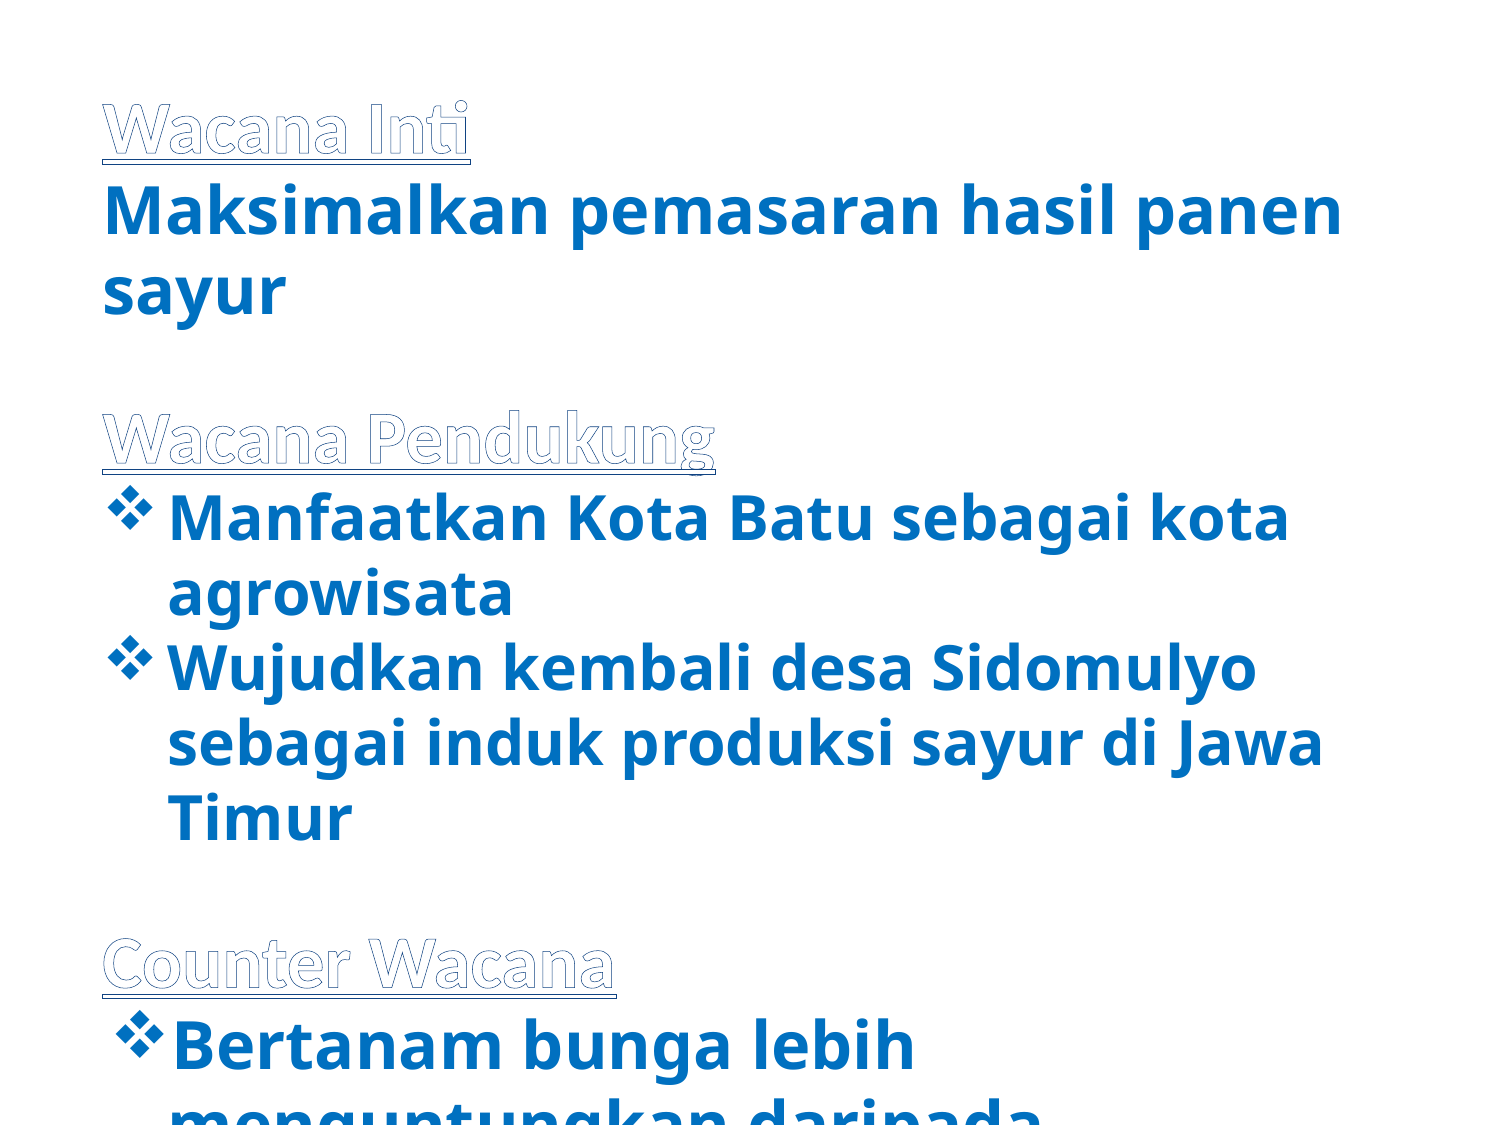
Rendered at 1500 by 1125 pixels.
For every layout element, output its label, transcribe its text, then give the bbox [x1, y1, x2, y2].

text_box Wacana Inti Maksimalkan pemasaran hasil panen sayur Wacana Pendukung Manfaatkan Kota Batu sebagai kota agrowisata Wujudkan kembali desa Sidomulyo sebagai induk produksi sayur di Jawa Timur Counter Wacana Bertanam bunga lebih menguntungkan daripada bertanam sayuran [87, 70, 1400, 1125]
